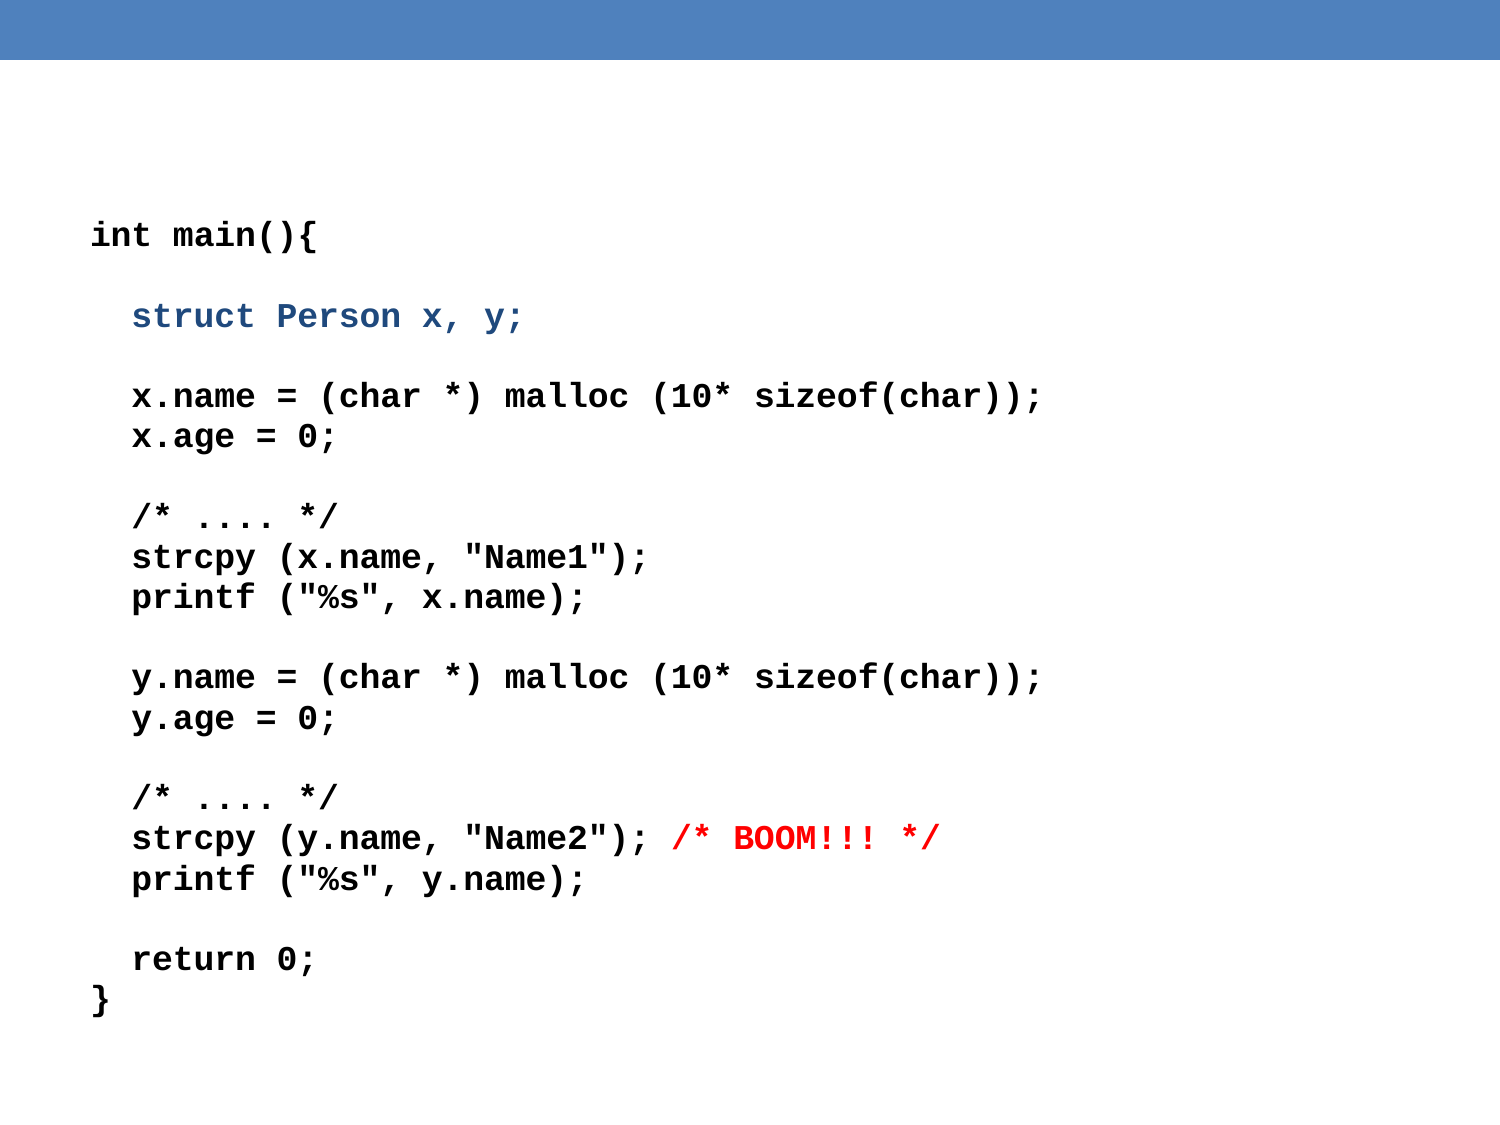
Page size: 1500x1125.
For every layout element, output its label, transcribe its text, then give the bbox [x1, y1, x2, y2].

list int main(){ struct Person x, y; x.name = (char *) malloc (10* sizeof(char)); x.age = 0; /* .... */ strcpy (x.name, "Name1"); printf ("%s", x.name); y.name = (char *) malloc (10* sizeof(char)); y.age = 0; /* .... */ strcpy (y.name, "Name2"); /* BOOM!!! */ printf ("%s", y.name); return 0; } [75, 212, 1425, 1027]
